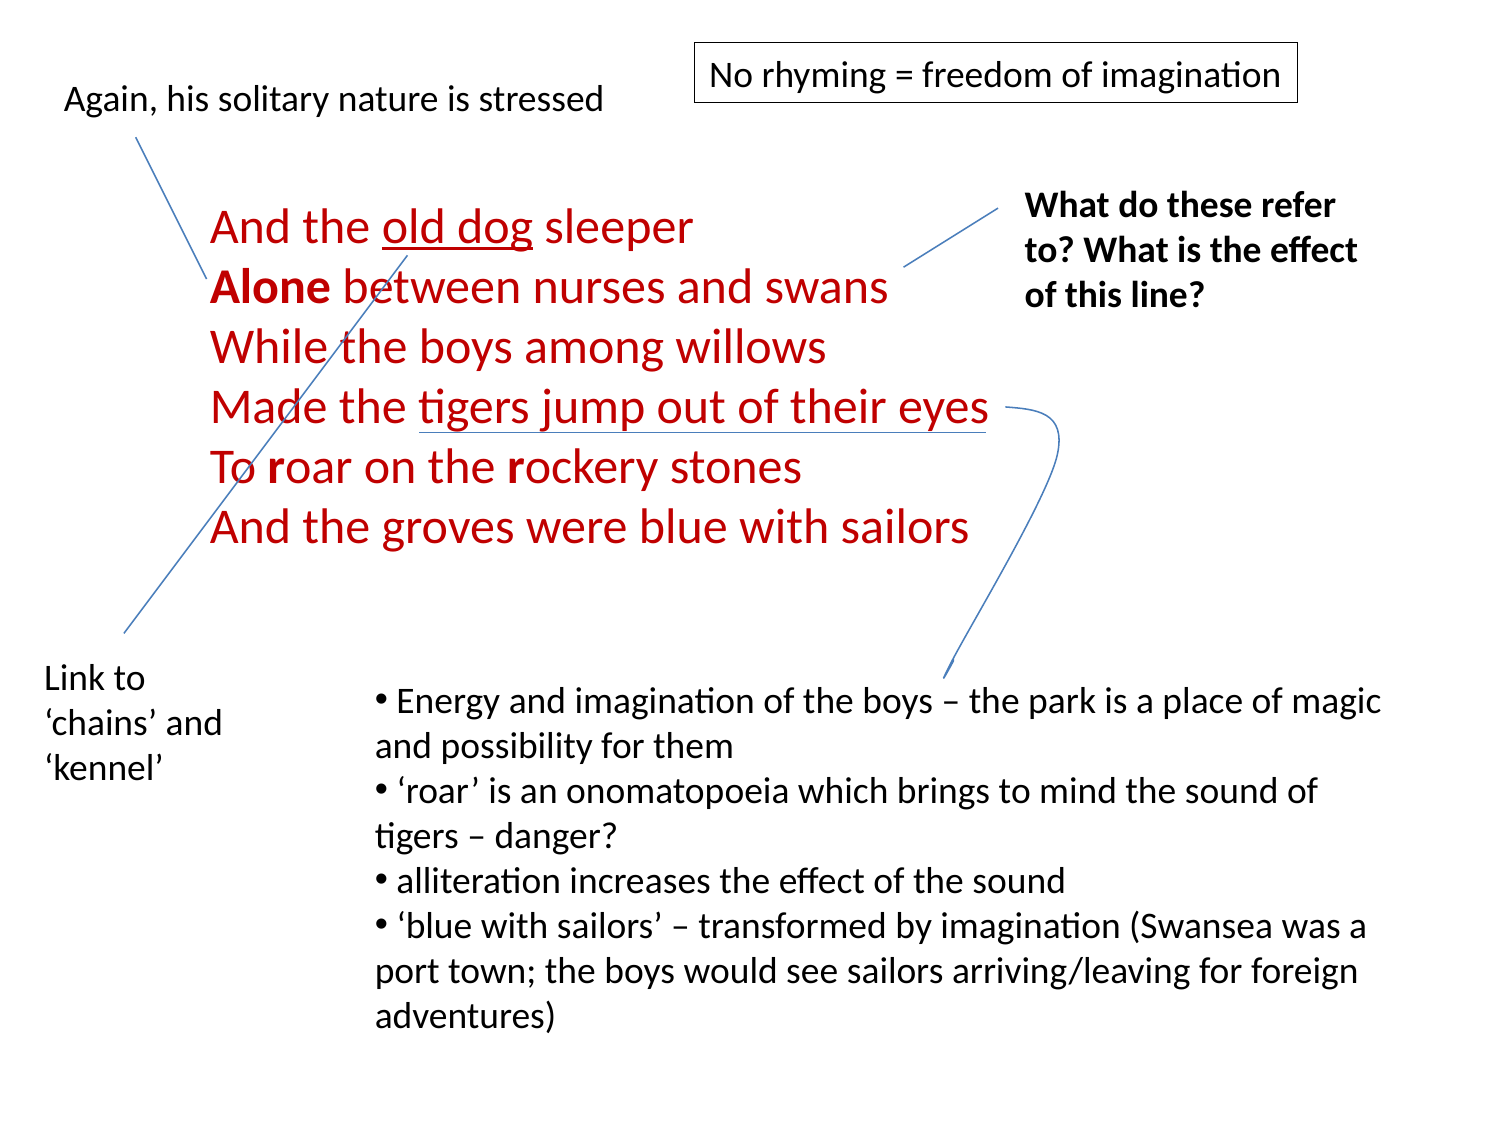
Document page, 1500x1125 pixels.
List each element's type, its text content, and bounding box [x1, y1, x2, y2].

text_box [123, 255, 408, 634]
text_box What do these refer to? What is the effect of this line? [1009, 172, 1408, 323]
text_box And the old dog sleeper Alone between nurses and swans While the boys among willows Made the tigers jump out of their eyes To roar on the rockery stones And the groves were blue with sailors [211, 186, 1152, 562]
text_box Energy and imagination of the boys – the park is a place of magic and possibility for them ‘roar’ is an onomatopoeia which brings to mind the sound of tigers – danger? alliteration increases the effect of the sound ‘blue with sailors’ – transformed by imagination (Swansea was a port town; the boys would see sailors arriving/leaving for foreign adventures) [360, 668, 1424, 1044]
text_box No rhyming = freedom of imagination [694, 42, 1298, 103]
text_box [903, 207, 999, 268]
text_box [942, 406, 1060, 679]
text_box Again, his solitary nature is stressed [49, 66, 621, 127]
text_box Link to ‘chains’ and ‘kennel’ [29, 645, 278, 795]
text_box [135, 136, 207, 253]
